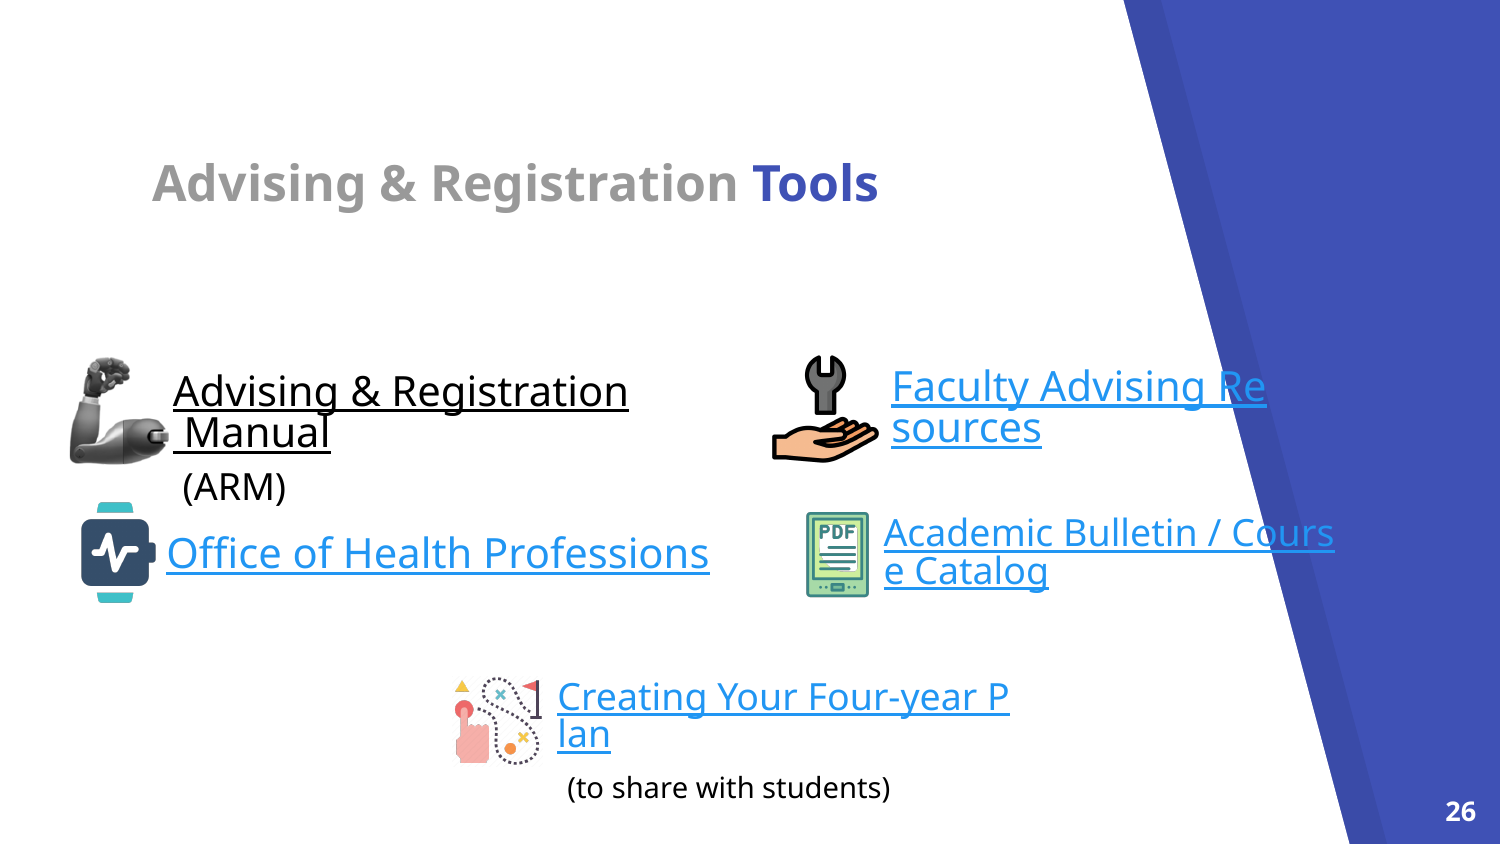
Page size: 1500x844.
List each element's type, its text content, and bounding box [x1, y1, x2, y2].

title Advising & Registration Tools [137, 146, 1011, 227]
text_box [771, 344, 1300, 477]
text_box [61, 349, 649, 481]
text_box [792, 494, 1360, 616]
slide_number ‹#› [1401, 779, 1492, 844]
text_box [61, 498, 755, 607]
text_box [451, 657, 1034, 780]
